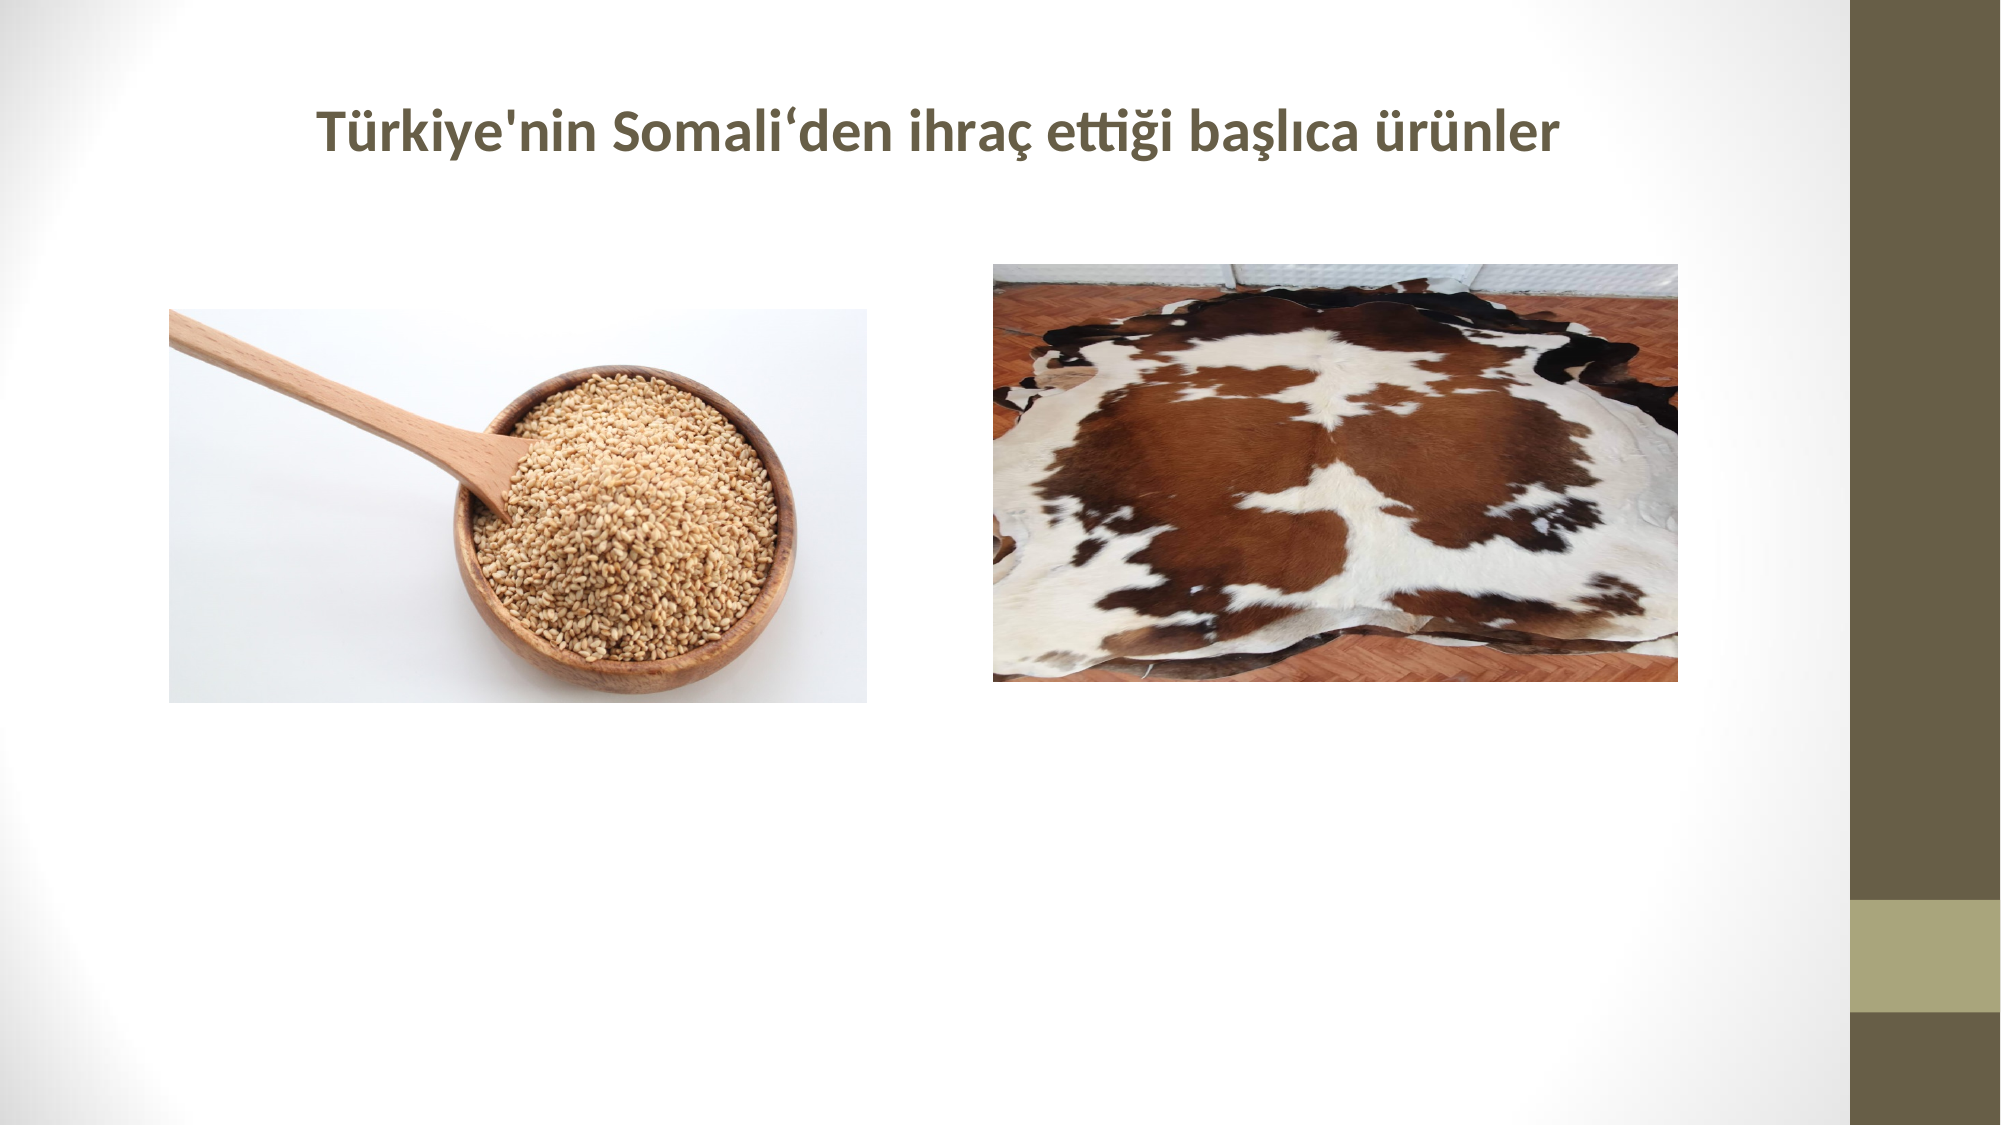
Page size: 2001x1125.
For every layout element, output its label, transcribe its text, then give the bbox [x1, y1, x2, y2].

picture [0, 0, 1849, 1125]
text_box Türkiye'nin Somali‘den ihraç ettiği başlıca ürünler [289, 52, 1603, 202]
